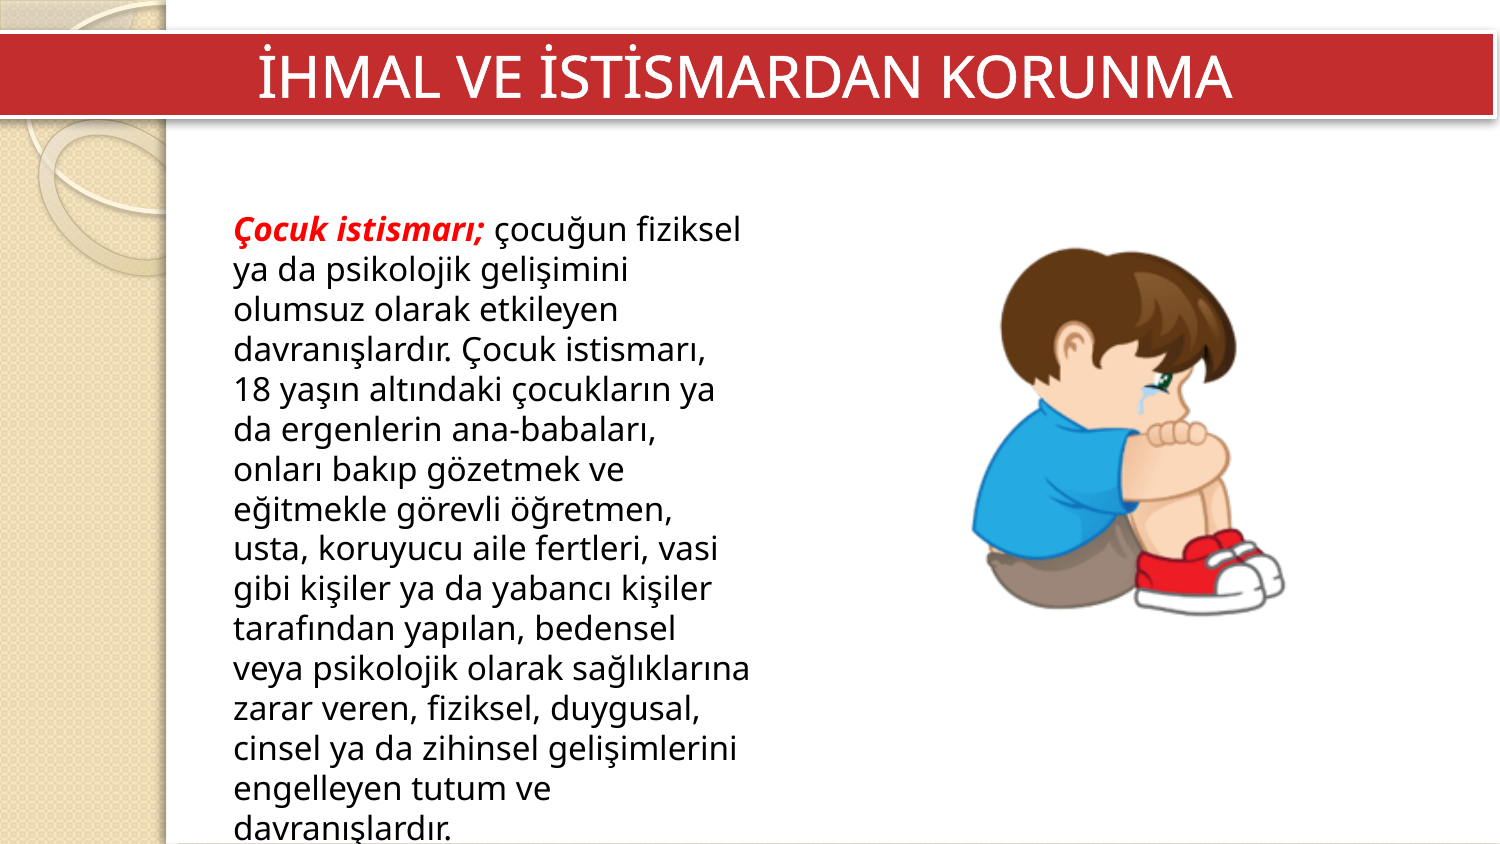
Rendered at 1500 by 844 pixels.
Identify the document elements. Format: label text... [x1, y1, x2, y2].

picture [938, 244, 1340, 644]
text_box Çocuk istismarı; çocuğun fiziksel ya da psikolojik gelişimini olumsuz olarak etkileyen davranışlardır. Çocuk istismarı, 18 yaşın altındaki çocukların ya da ergenlerin ana-babaları, onları bakıp gözetmek ve eğitmekle görevli öğretmen, usta, koruyucu aile fertleri, vasi gibi kişiler ya da yabancı kişiler tarafından yapılan, bedensel veya psikolojik olarak sağlıklarına zarar veren, fiziksel, duygusal, cinsel ya da zihinsel gelişimlerini engelleyen tutum ve davranışlardır. [218, 200, 769, 844]
text_box İHMAL VE İSTİSMARDAN KORUNMA [0, 30, 1497, 119]
